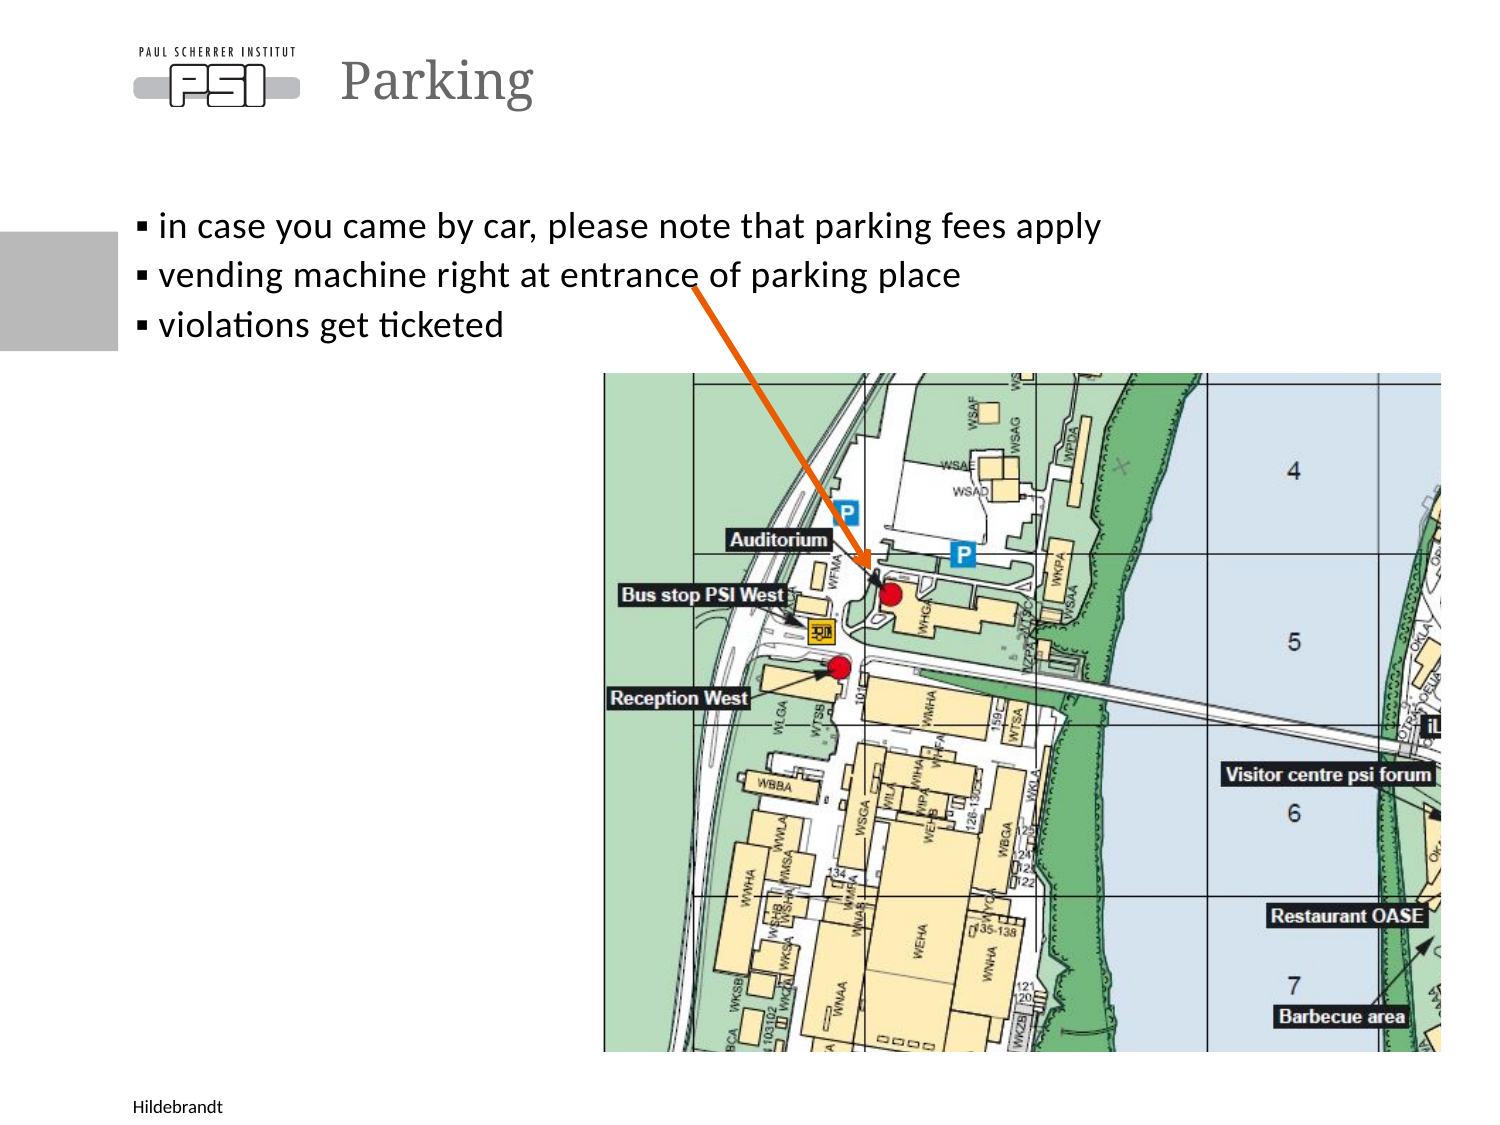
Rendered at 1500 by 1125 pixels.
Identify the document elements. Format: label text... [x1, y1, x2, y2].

title Parking [340, 47, 1442, 132]
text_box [693, 286, 872, 571]
picture [596, 373, 1442, 1052]
text_box ▪ in case you came by car, please note that parking fees apply ▪ vending machine right at entrance of parking place ▪ violations get ticketed [135, 196, 1400, 669]
